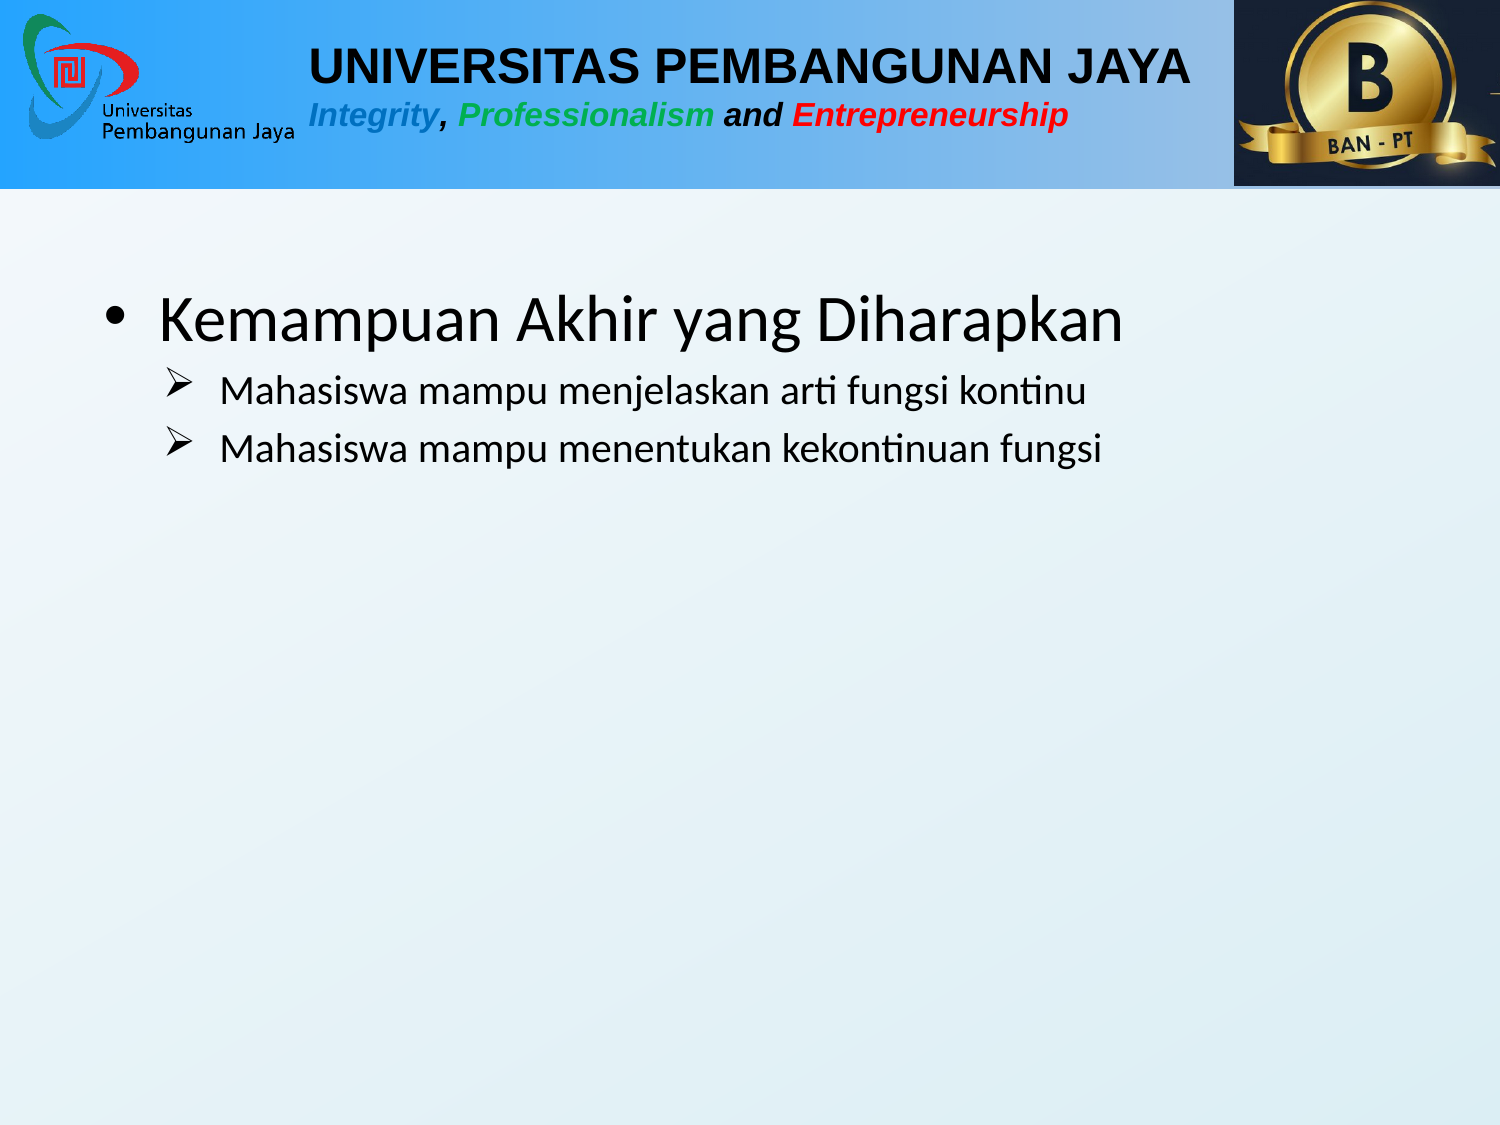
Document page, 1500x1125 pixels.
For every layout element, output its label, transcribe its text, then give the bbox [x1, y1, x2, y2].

picture [1234, 0, 1500, 186]
list Kemampuan Akhir yang Diharapkan Mahasiswa mampu menjelaskan arti fungsi kontinu Mahasiswa mampu menentukan kekontinuan fungsi [88, 267, 1424, 1059]
picture [23, 14, 295, 143]
